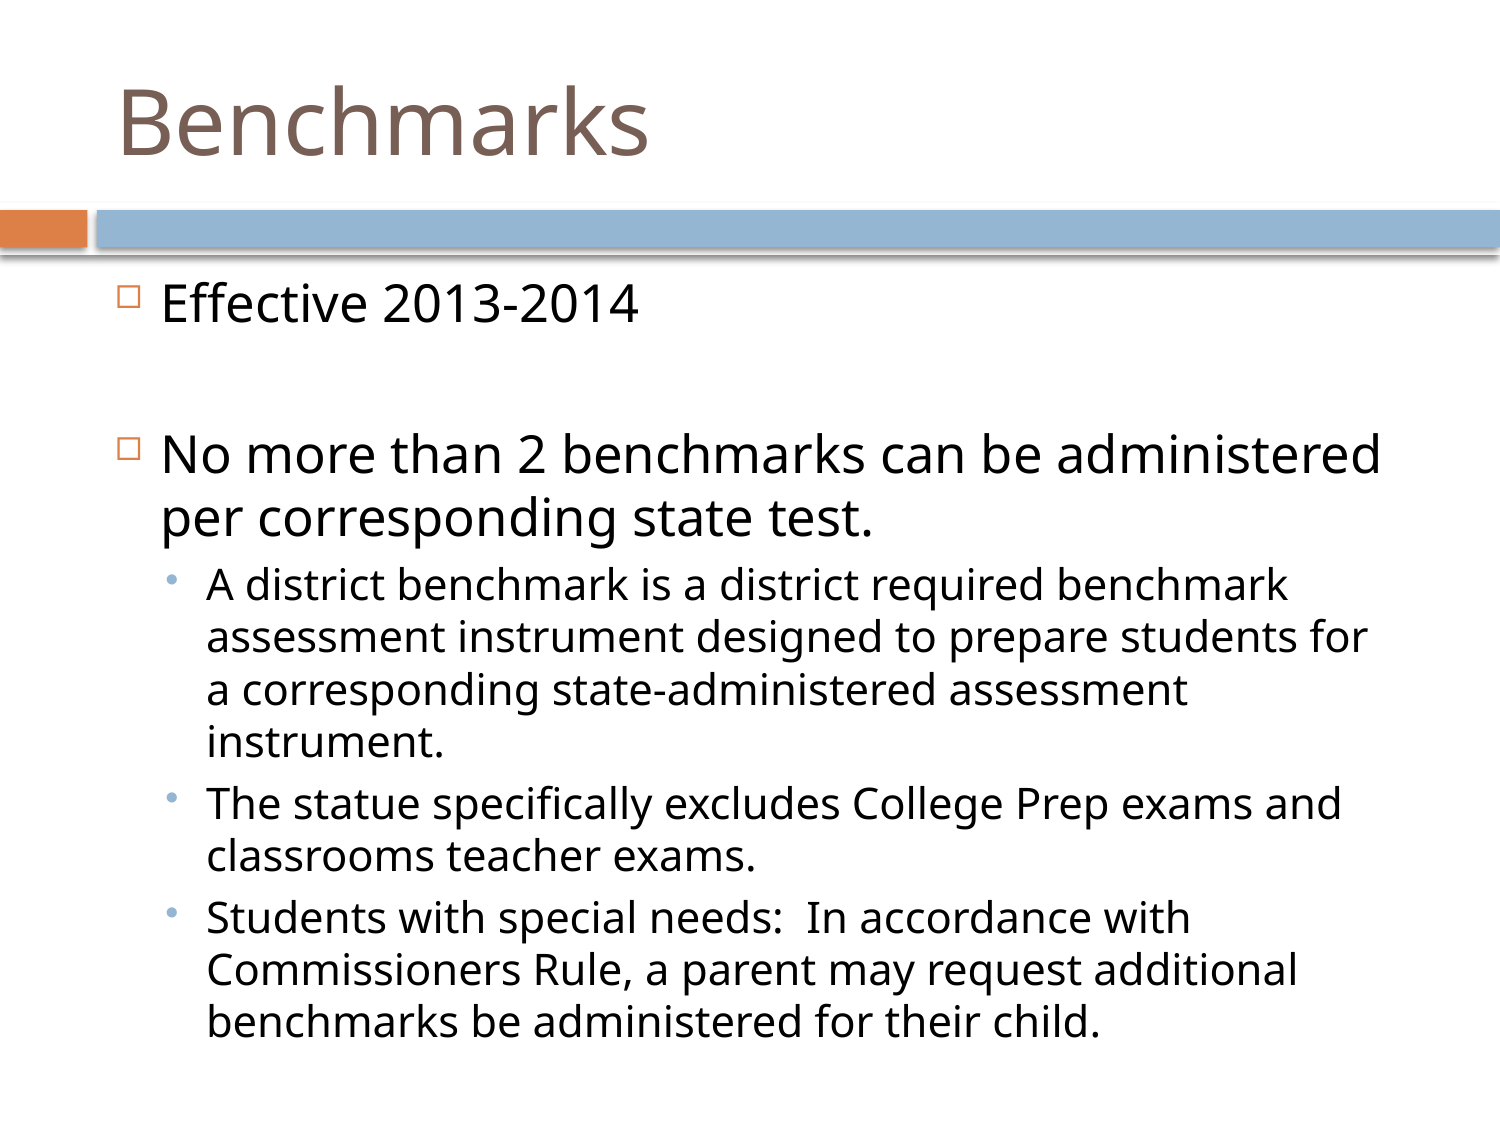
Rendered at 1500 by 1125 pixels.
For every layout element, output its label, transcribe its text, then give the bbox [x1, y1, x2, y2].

list Effective 2013-2014 No more than 2 benchmarks can be administered per corresponding state test. A district benchmark is a district required benchmark assessment instrument designed to prepare students for a corresponding state-administered assessment instrument. The statue specifically excludes College Prep exams and classrooms teacher exams. Students with special needs: In accordance with Commissioners Rule, a parent may request additional benchmarks be administered for their child. [99, 262, 1400, 1063]
title Benchmarks [100, 37, 1438, 200]
